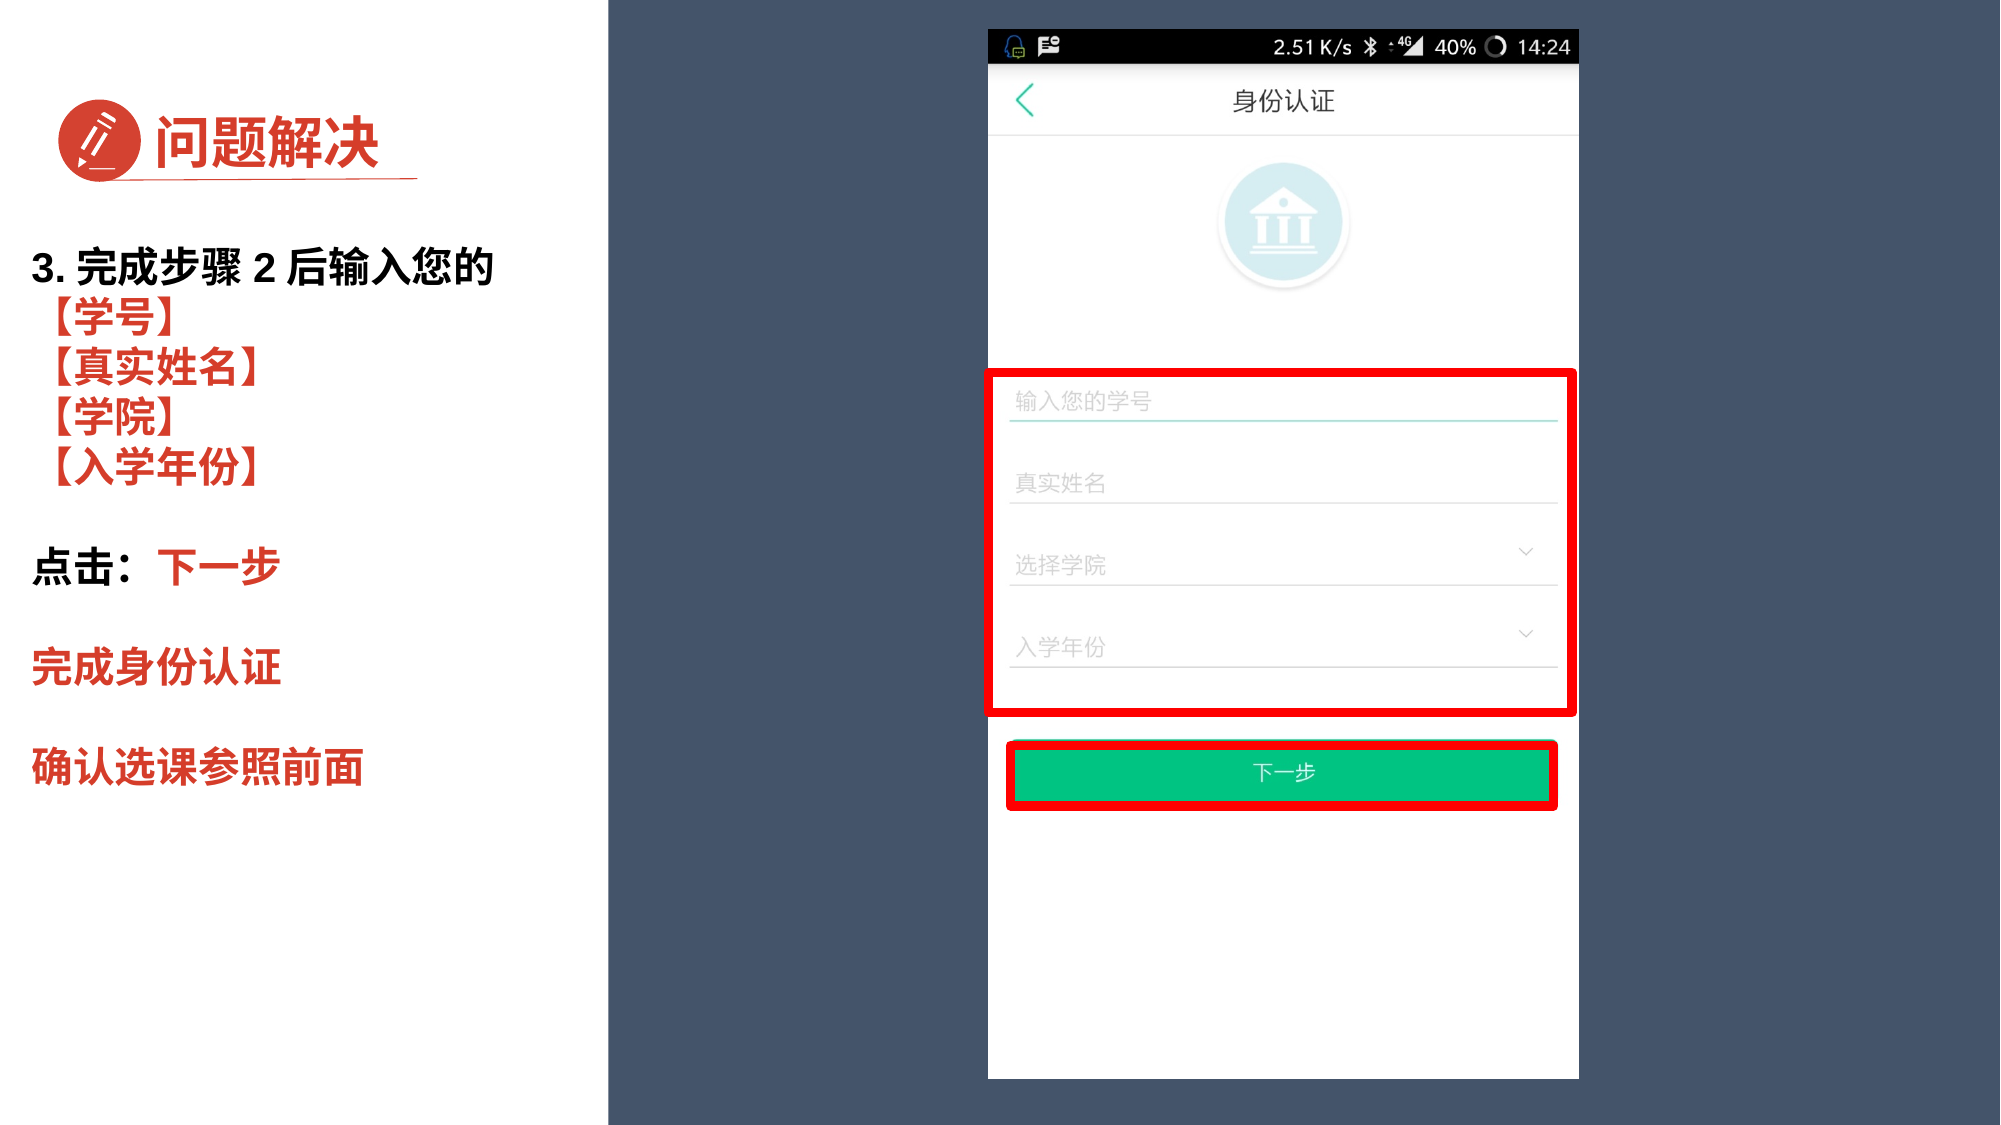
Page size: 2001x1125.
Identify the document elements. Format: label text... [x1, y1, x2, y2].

text_box 问题解决 [140, 100, 626, 183]
text_box [607, 0, 2000, 1125]
text_box 3.完成步骤2后输入您的 【学号】 【真实姓名】 【学院】 【入学年份】 点击：下一步 完成身份认证 确认选课参照前面 [16, 233, 510, 799]
text_box [59, 100, 140, 181]
picture [988, 29, 1579, 1079]
